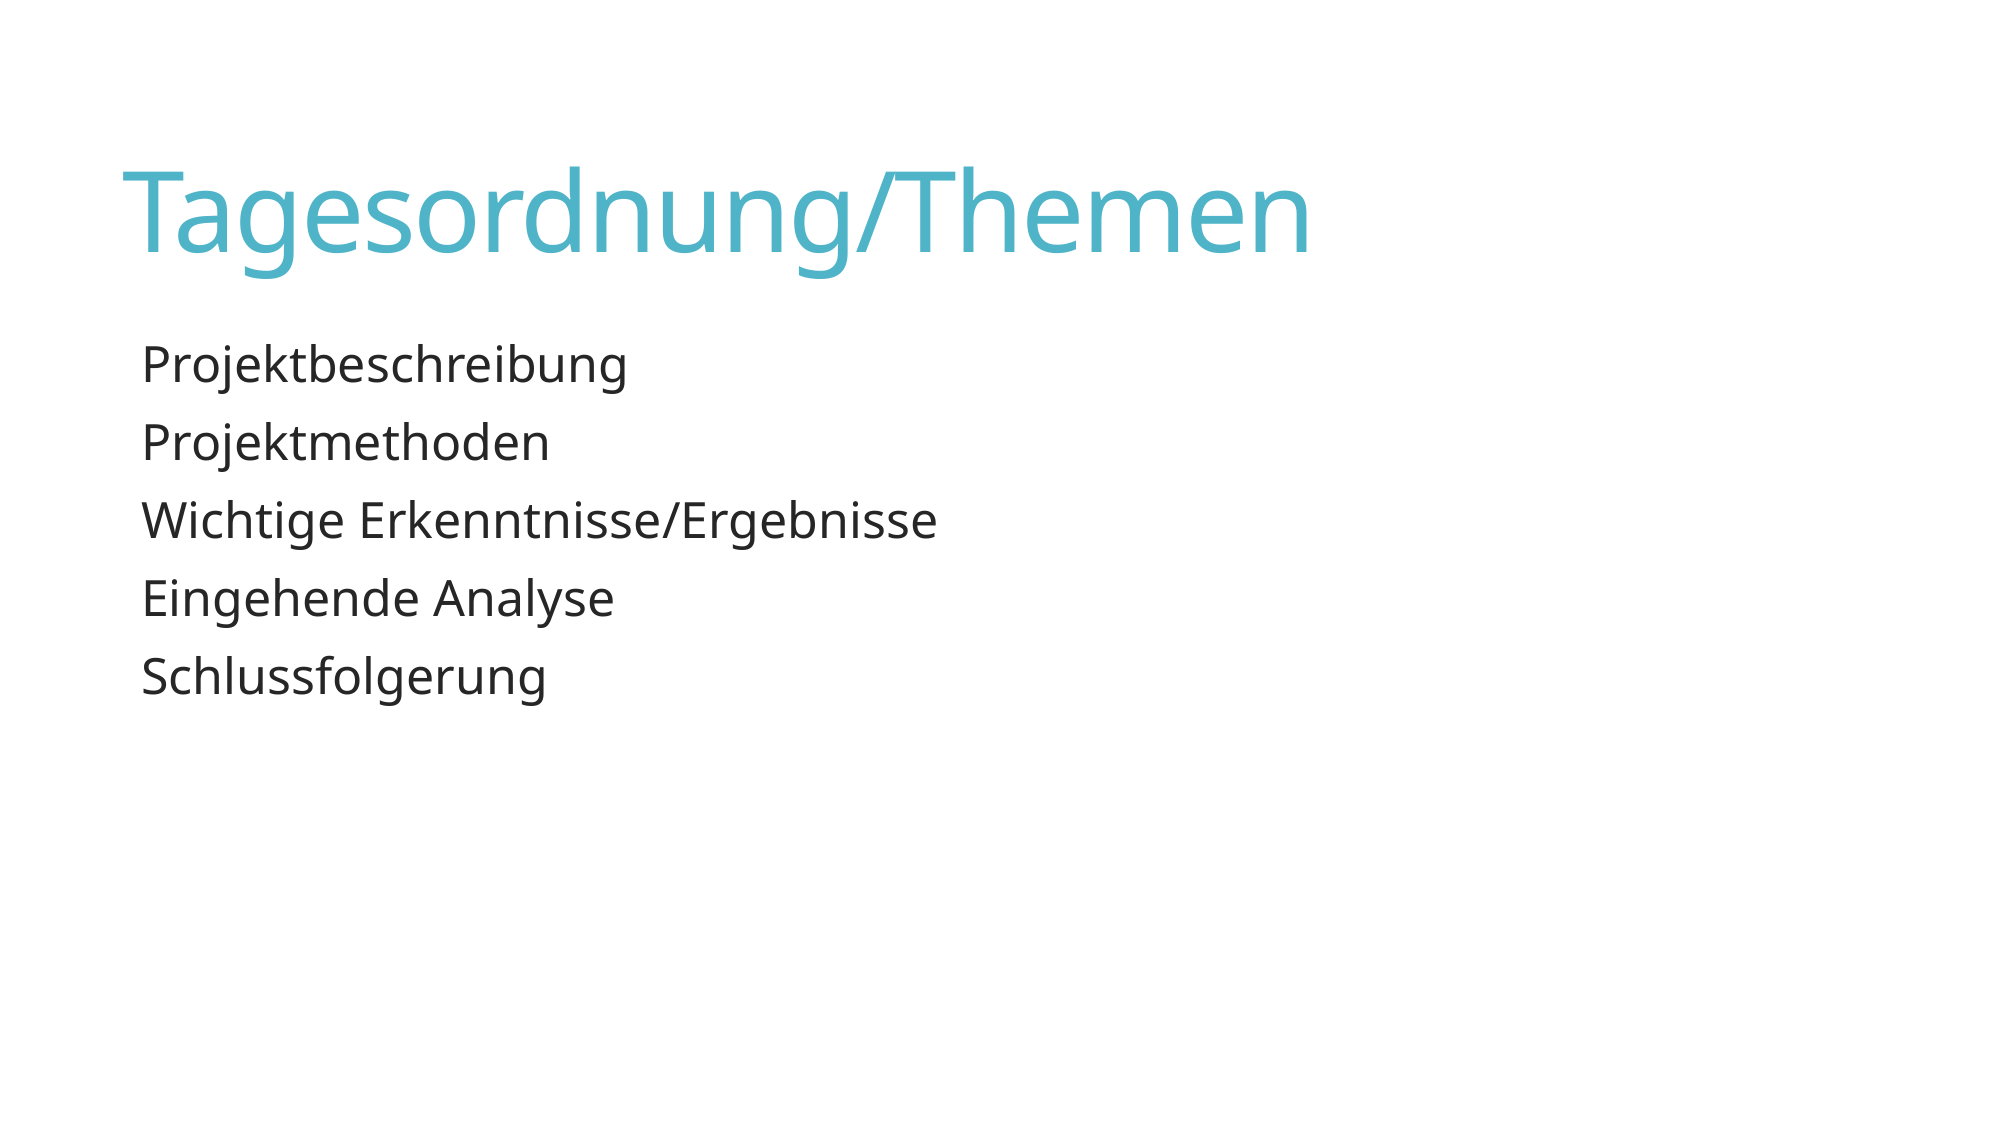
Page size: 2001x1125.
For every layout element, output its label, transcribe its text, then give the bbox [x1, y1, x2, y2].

list Projektbeschreibung Projektmethoden Wichtige Erkenntnisse/Ergebnisse Eingehende Analyse Schlussfolgerung [111, 334, 1876, 952]
title Tagesordnung/Themen [107, 81, 1875, 354]
